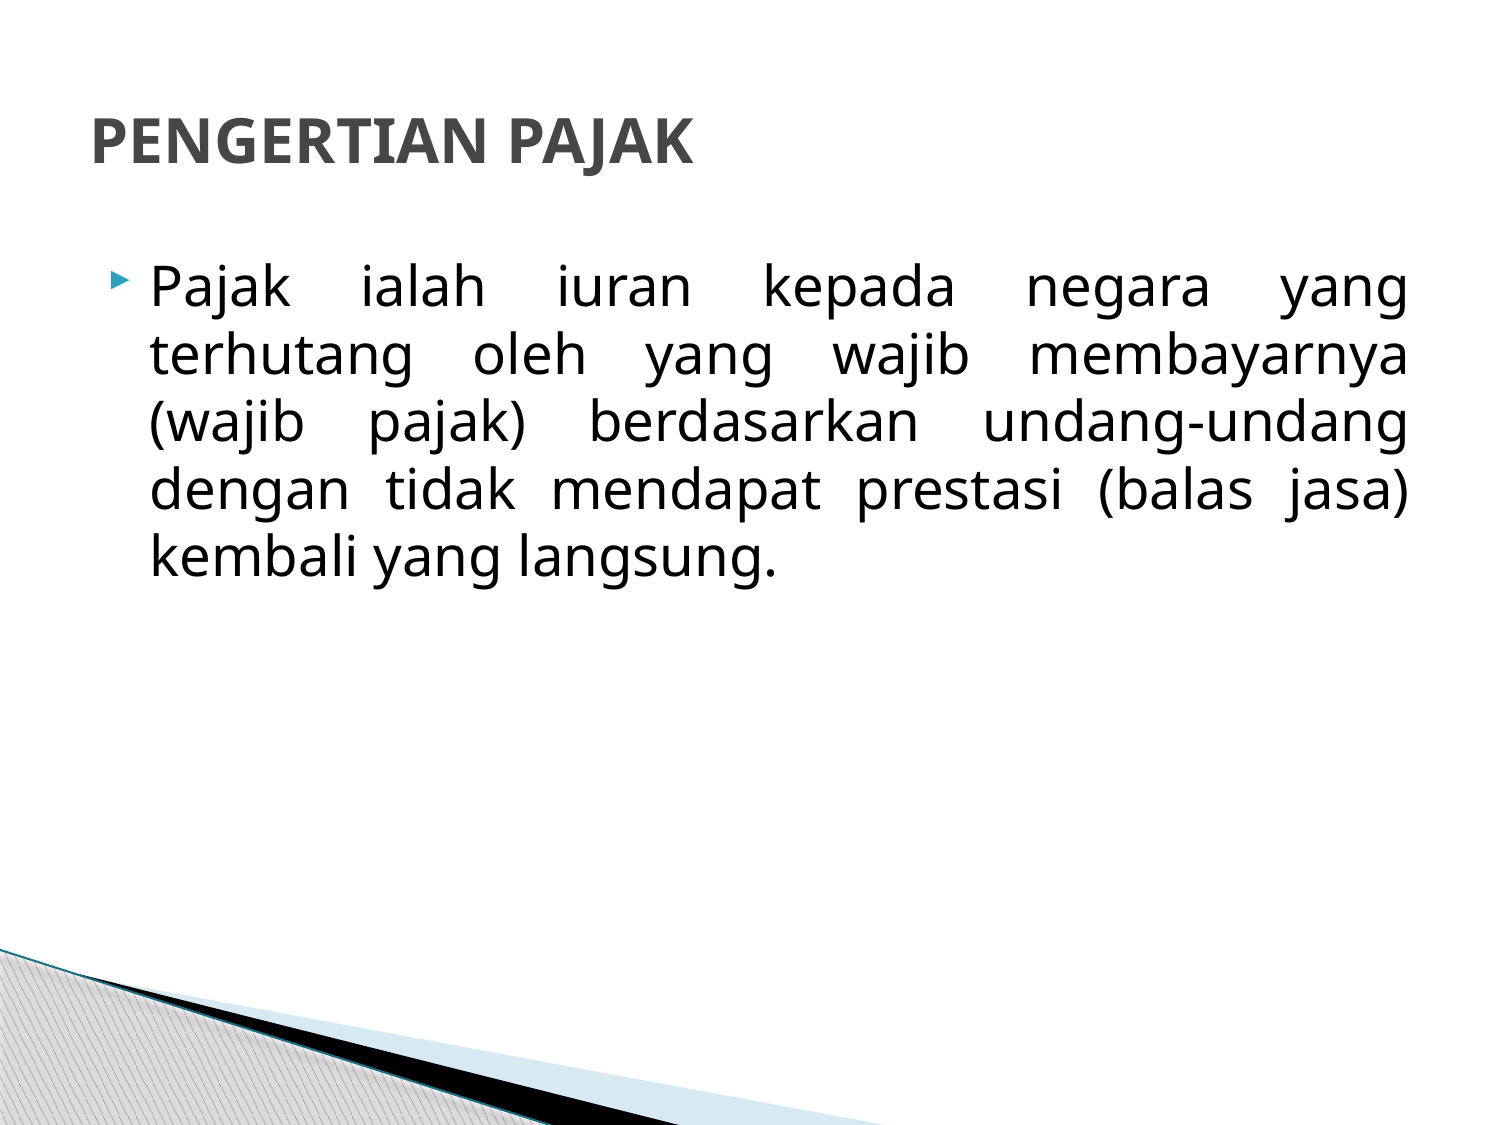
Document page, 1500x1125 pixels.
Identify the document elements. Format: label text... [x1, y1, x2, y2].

title PENGERTIAN PAJAK [75, 45, 1425, 233]
list Pajak ialah iuran kepada negara yang terhutang oleh yang wajib membayarnya (wajib pajak) berdasarkan undang-undang dengan tidak mendapat prestasi (balas jasa) kembali yang langsung. [75, 243, 1425, 986]
